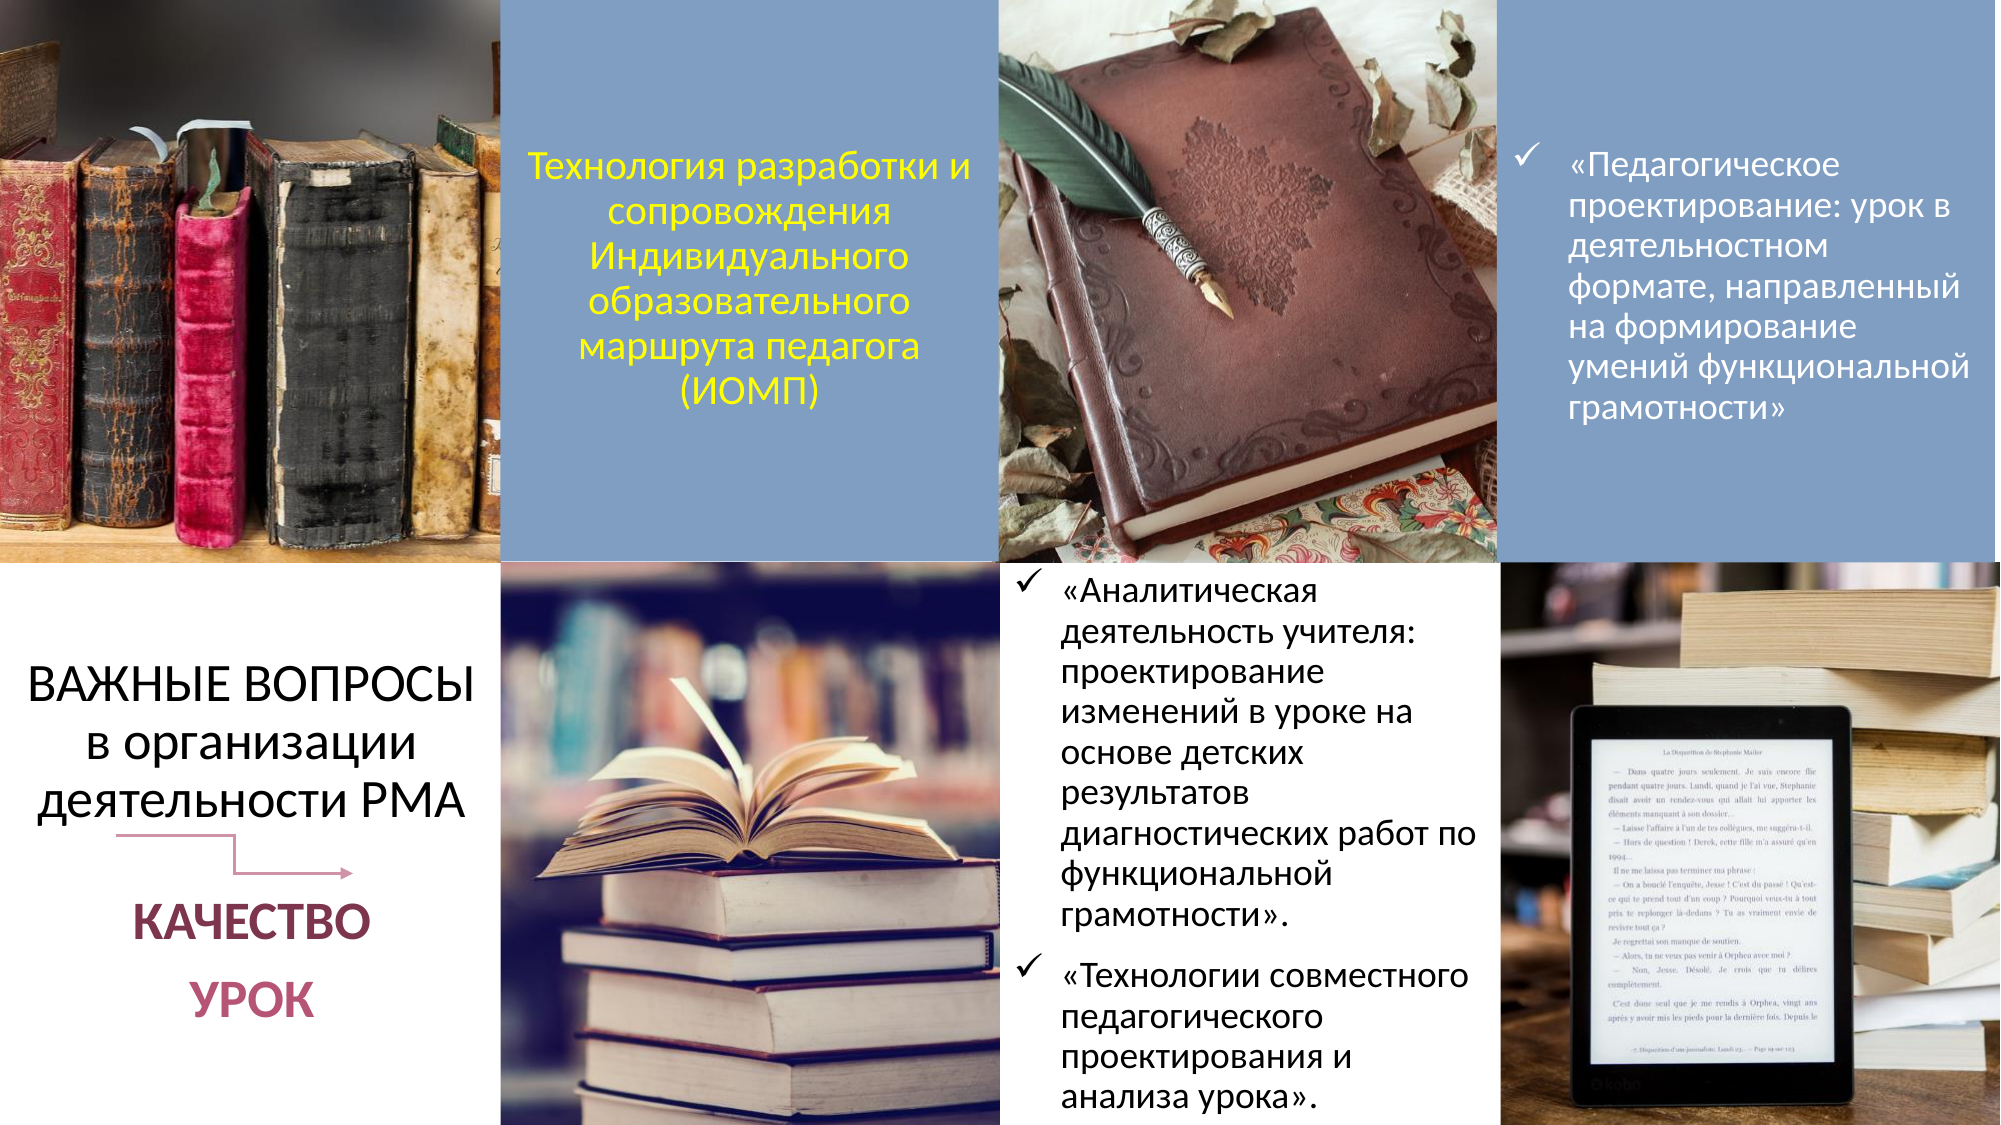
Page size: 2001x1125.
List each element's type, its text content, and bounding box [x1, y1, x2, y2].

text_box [115, 835, 354, 874]
list «Аналитическая деятельность учителя: проектирование изменений в уроке на основе детских результатов диагностических работ по функциональной грамотности». «Технологии совместного педагогического проектирования и анализа урока». [1000, 563, 1497, 1125]
list Технология разработки и сопровождения Индивидуального образовательного маршрута педагога (ИОМП) [502, 0, 992, 562]
list «Педагогическое проектирование: урок в деятельностном формате, направленный на формирование умений функциональной грамотности» [1500, 0, 1995, 562]
picture [0, 0, 2000, 1125]
list ВАЖНЫЕ ВОПРОСЫ в организации деятельности РМА КАЧЕСТВО УРОК [9, 563, 495, 1125]
